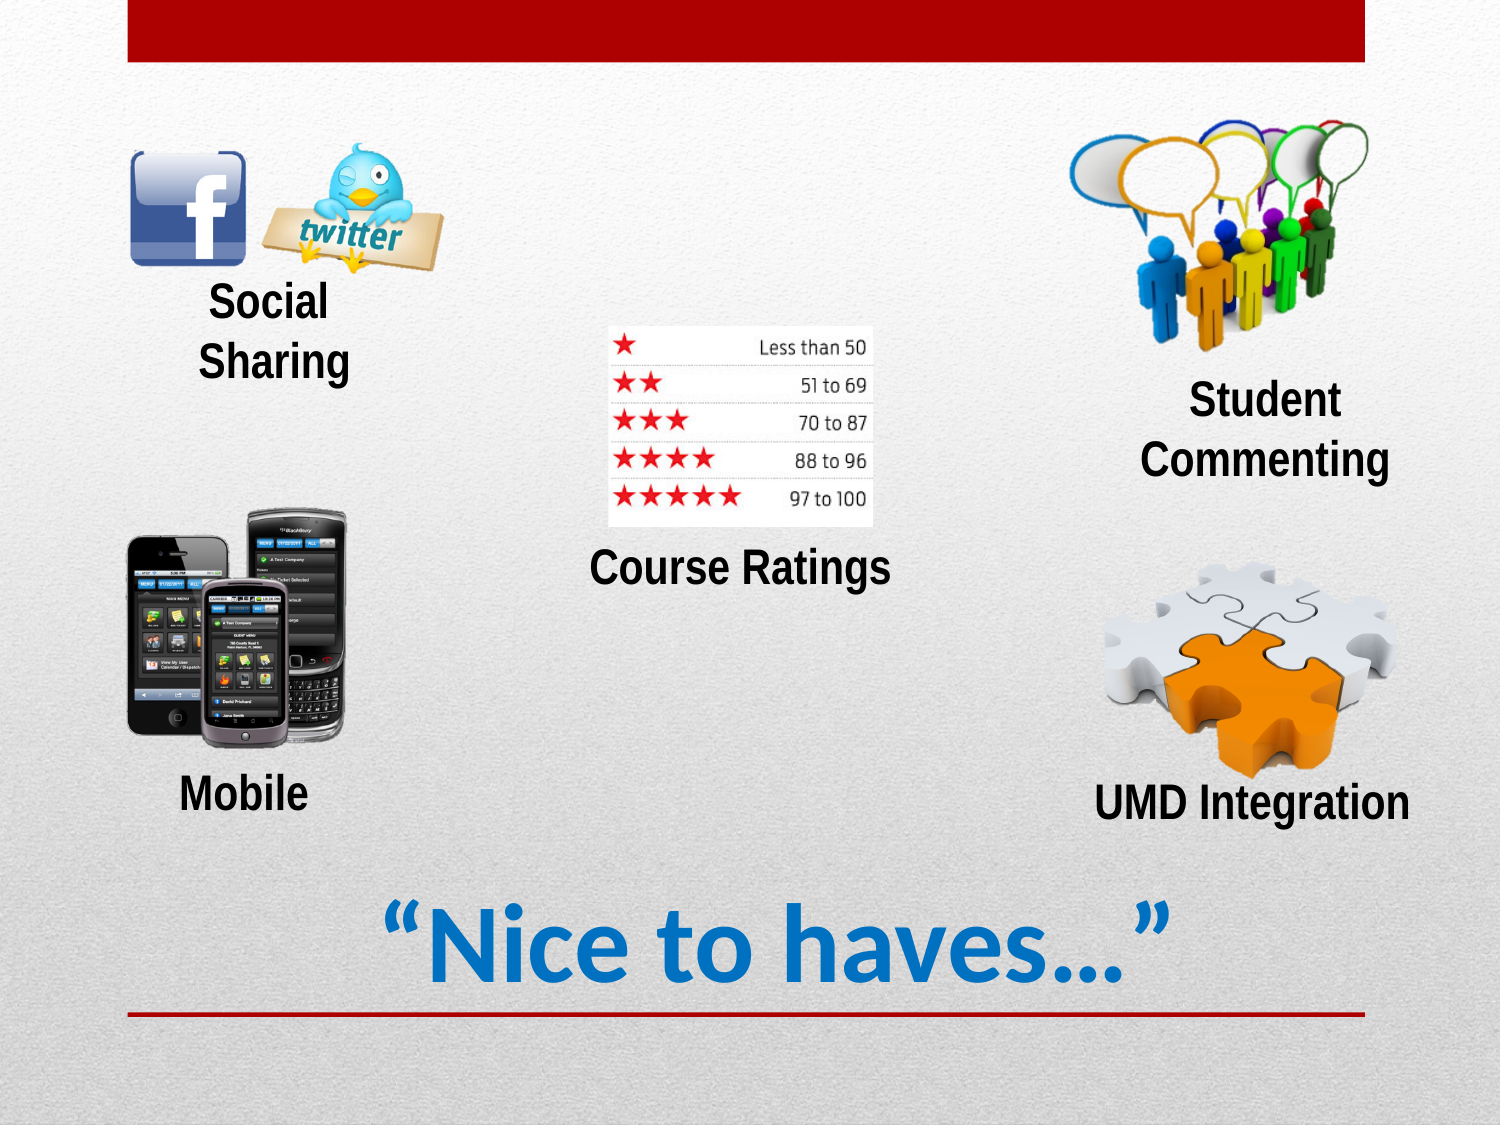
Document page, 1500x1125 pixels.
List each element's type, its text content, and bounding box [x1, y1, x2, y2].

text_box Social Sharing [18, 261, 520, 397]
picture [111, 110, 496, 283]
text_box Student Commenting [1015, 358, 1500, 494]
text_box “Nice to haves…” [362, 862, 1238, 1013]
picture [607, 326, 875, 528]
picture [111, 502, 364, 754]
text_box UMD Integration [1002, 762, 1500, 838]
picture [1043, 86, 1458, 363]
text_box Mobile [0, 752, 495, 828]
text_box Course Ratings [490, 526, 992, 602]
picture [1068, 528, 1433, 826]
